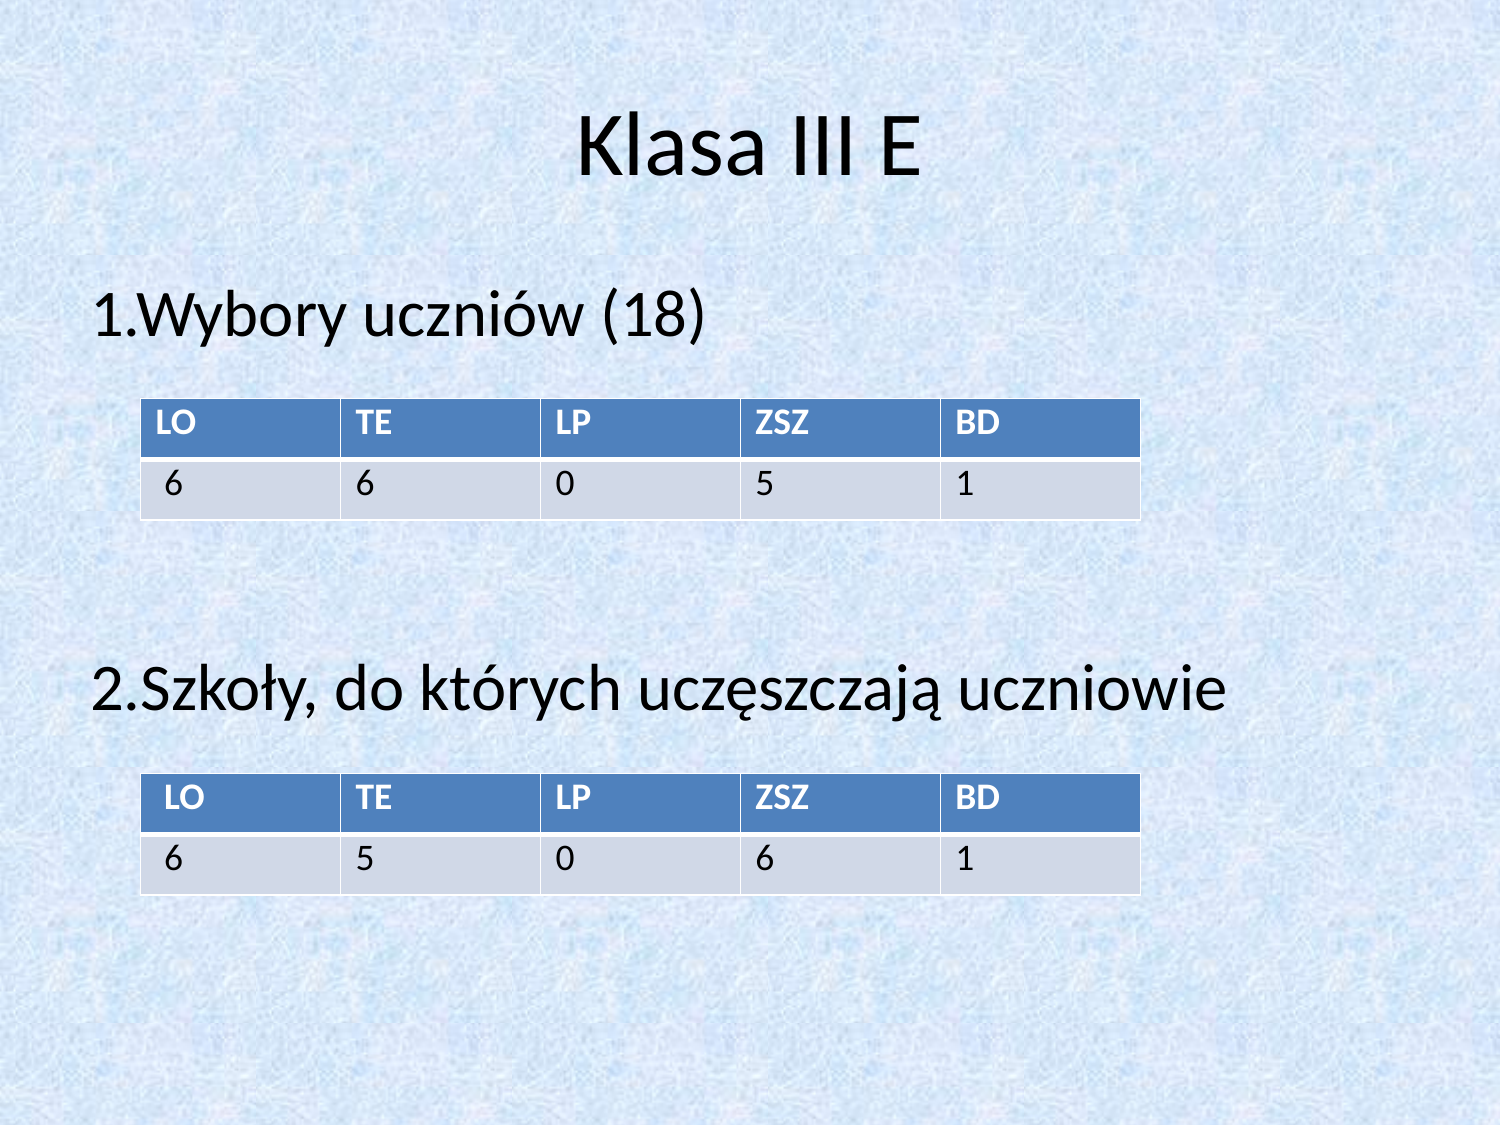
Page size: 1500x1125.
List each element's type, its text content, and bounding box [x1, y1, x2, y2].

title Klasa III E [75, 45, 1425, 233]
table_cell 5 [341, 837, 540, 894]
table_cell 6 [741, 837, 940, 894]
table_cell 6 [141, 462, 340, 519]
table_cell 5 [741, 462, 940, 519]
table_cell 0 [541, 462, 740, 519]
table_header LO [141, 399, 340, 457]
list 1.Wybory uczniów (18) 2.Szkoły, do których uczęszczają uczniowie [75, 262, 1425, 1005]
table_header LP [541, 774, 740, 832]
table_header TE [341, 774, 540, 832]
table_cell 1 [941, 837, 1140, 894]
table_header LP [541, 399, 740, 457]
table_header ZSZ [741, 399, 940, 457]
table_header ZSZ [741, 774, 940, 832]
table_cell 6 [141, 837, 340, 894]
table_header LO [141, 774, 340, 832]
table_header BD [941, 399, 1140, 457]
table_cell 0 [541, 837, 740, 894]
table_header BD [941, 774, 1140, 832]
table_header TE [341, 399, 540, 457]
table_cell 6 [341, 462, 540, 519]
picture [0, 0, 1500, 1125]
table_cell 1 [941, 462, 1140, 519]
